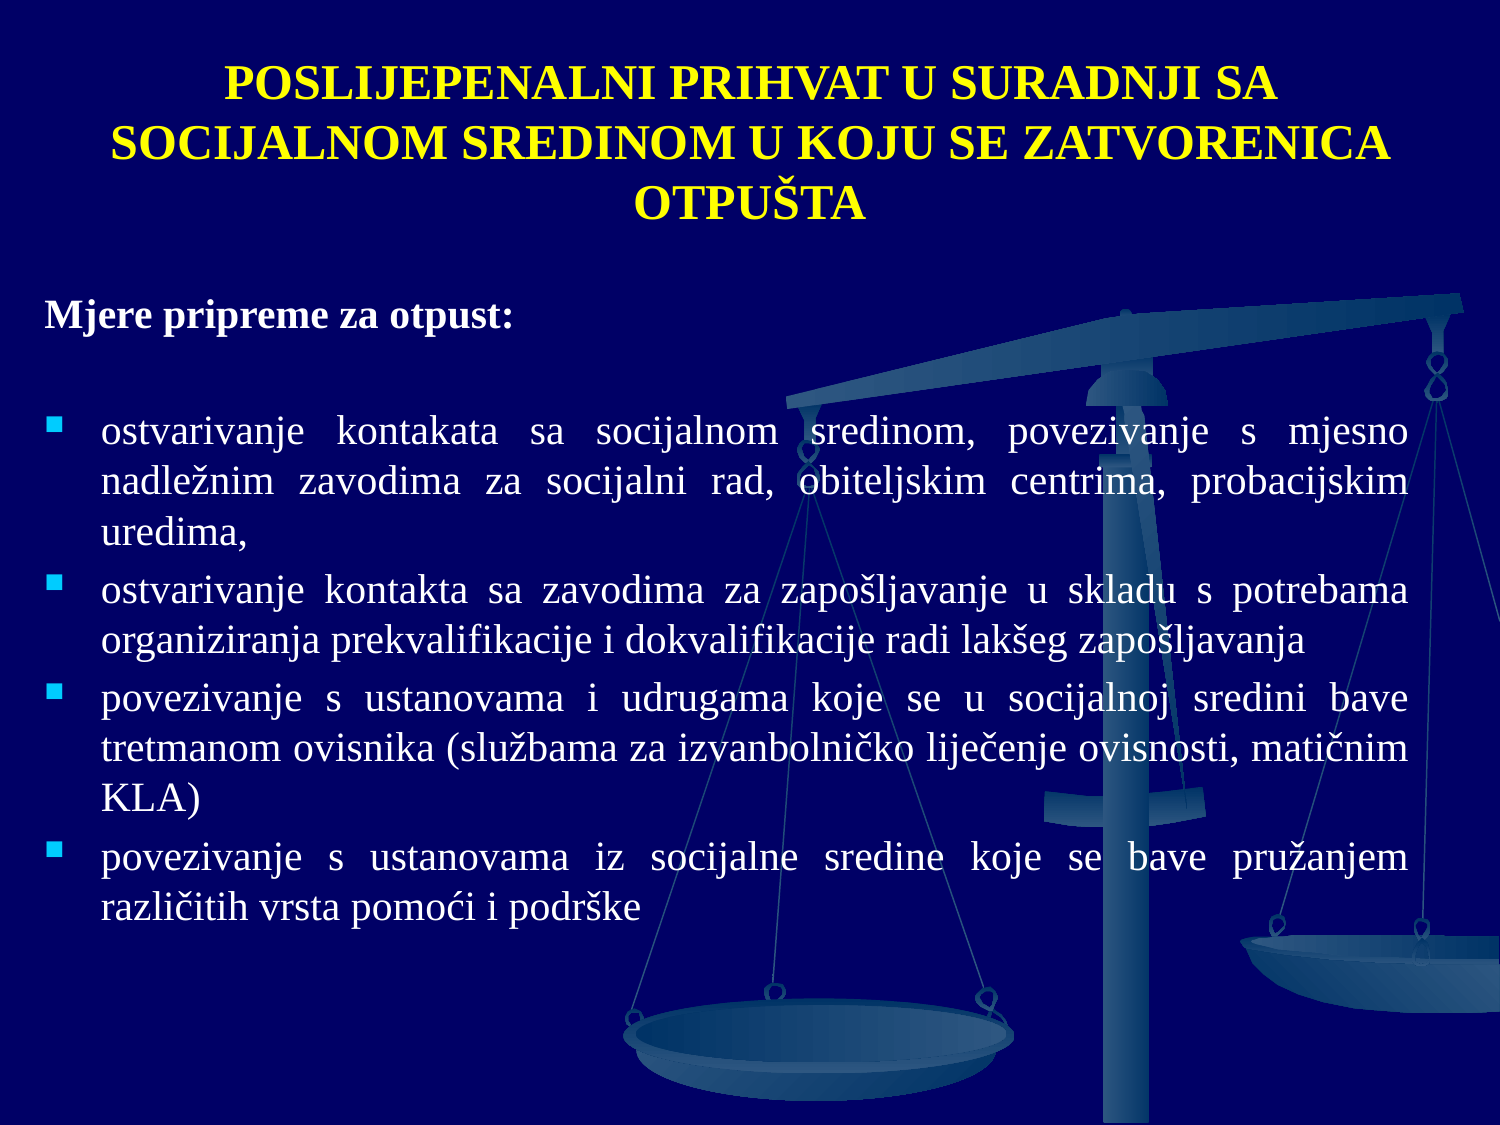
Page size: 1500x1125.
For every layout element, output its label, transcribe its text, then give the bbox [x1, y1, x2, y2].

list Mjere pripreme za otpust: ostvarivanje kontakata sa socijalnom sredinom, povezivanje s mjesno nadležnim zavodima za socijalni rad, obiteljskim centrima, probacijskim uredima, ostvarivanje kontakta sa zavodima za zapošljavanje u skladu s potrebama organiziranja prekvalifikacije i dokvalifikacije radi lakšeg zapošljavanja povezivanje s ustanovama i udrugama koje se u socijalnoj sredini bave tretmanom ovisnika (službama za izvanbolničko liječenje ovisnosti, matičnim KLA) povezivanje s ustanovama iz socijalne sredine koje se bave pružanjem različitih vrsta pomoći i podrške [29, 278, 1425, 1125]
title POSLIJEPENALNI PRIHVAT U SURADNJI SA SOCIJALNOM SREDINOM U KOJU SE ZATVORENICA OTPUŠTA [75, 45, 1425, 234]
